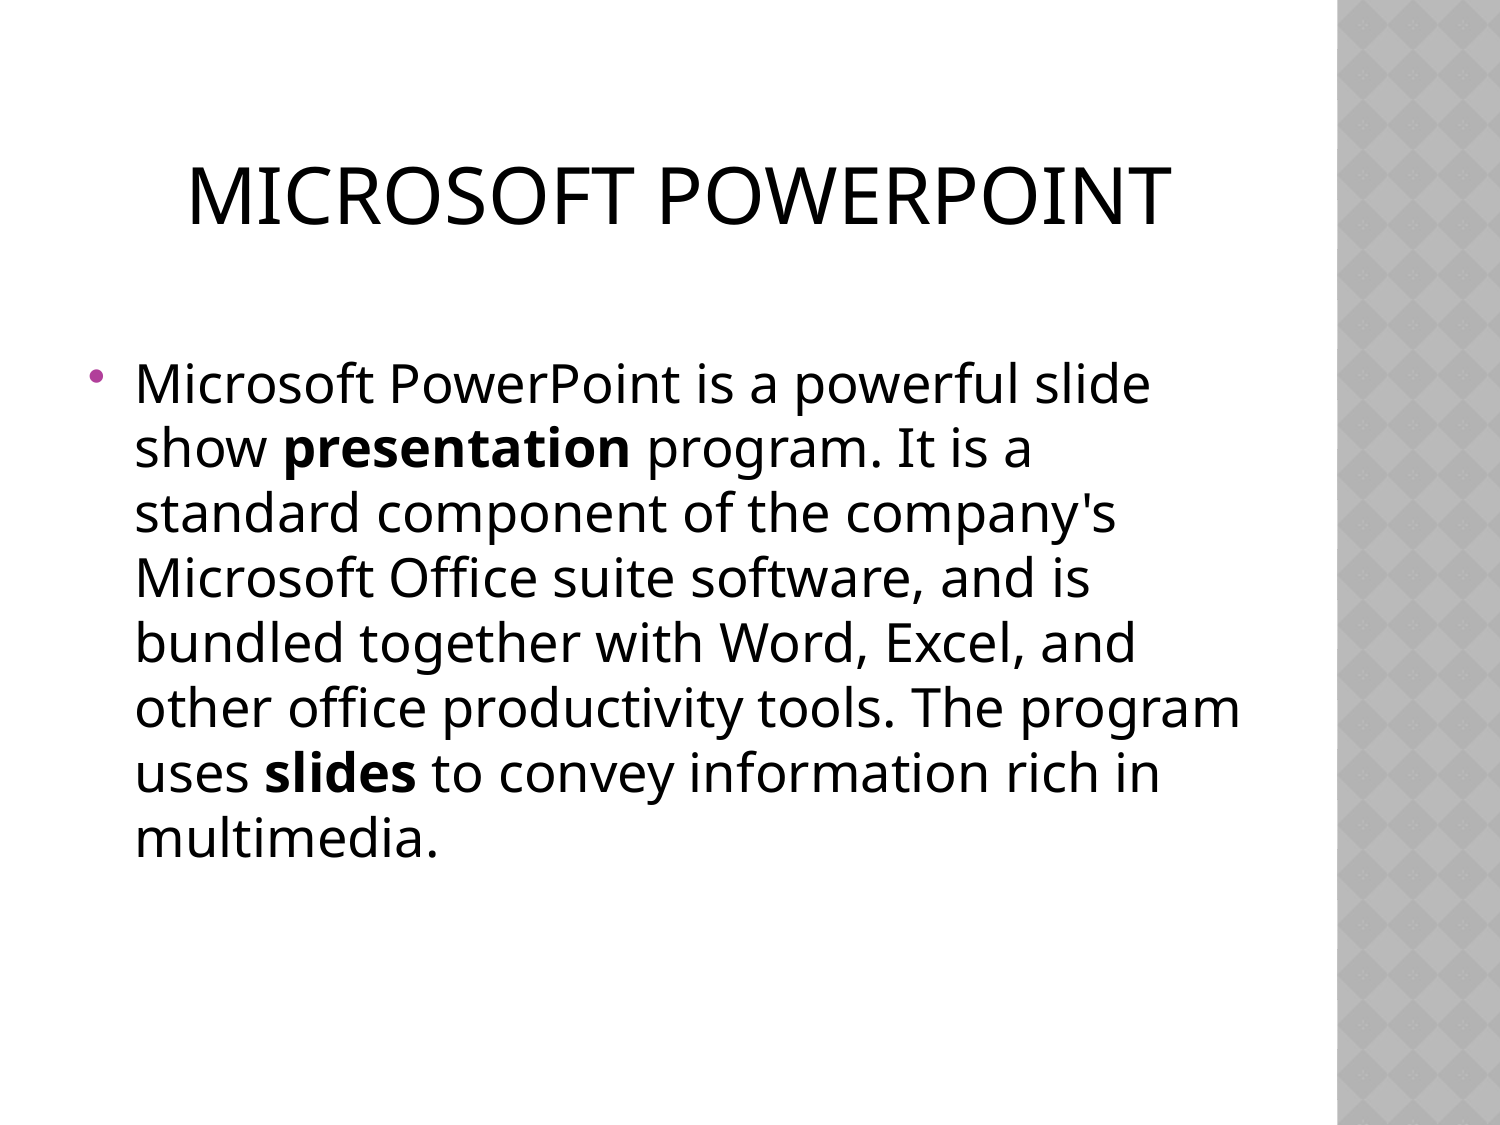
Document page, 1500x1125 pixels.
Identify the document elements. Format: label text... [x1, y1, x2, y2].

list Microsoft PowerPoint is a powerful slide show presentation program. It is a standard component of the company's Microsoft Office suite software, and is bundled together with Word, Excel, and other office productivity tools. The program uses slides to convey information rich in multimedia. [75, 264, 1263, 1059]
title Microsoft PowerPoint [75, 52, 1263, 240]
